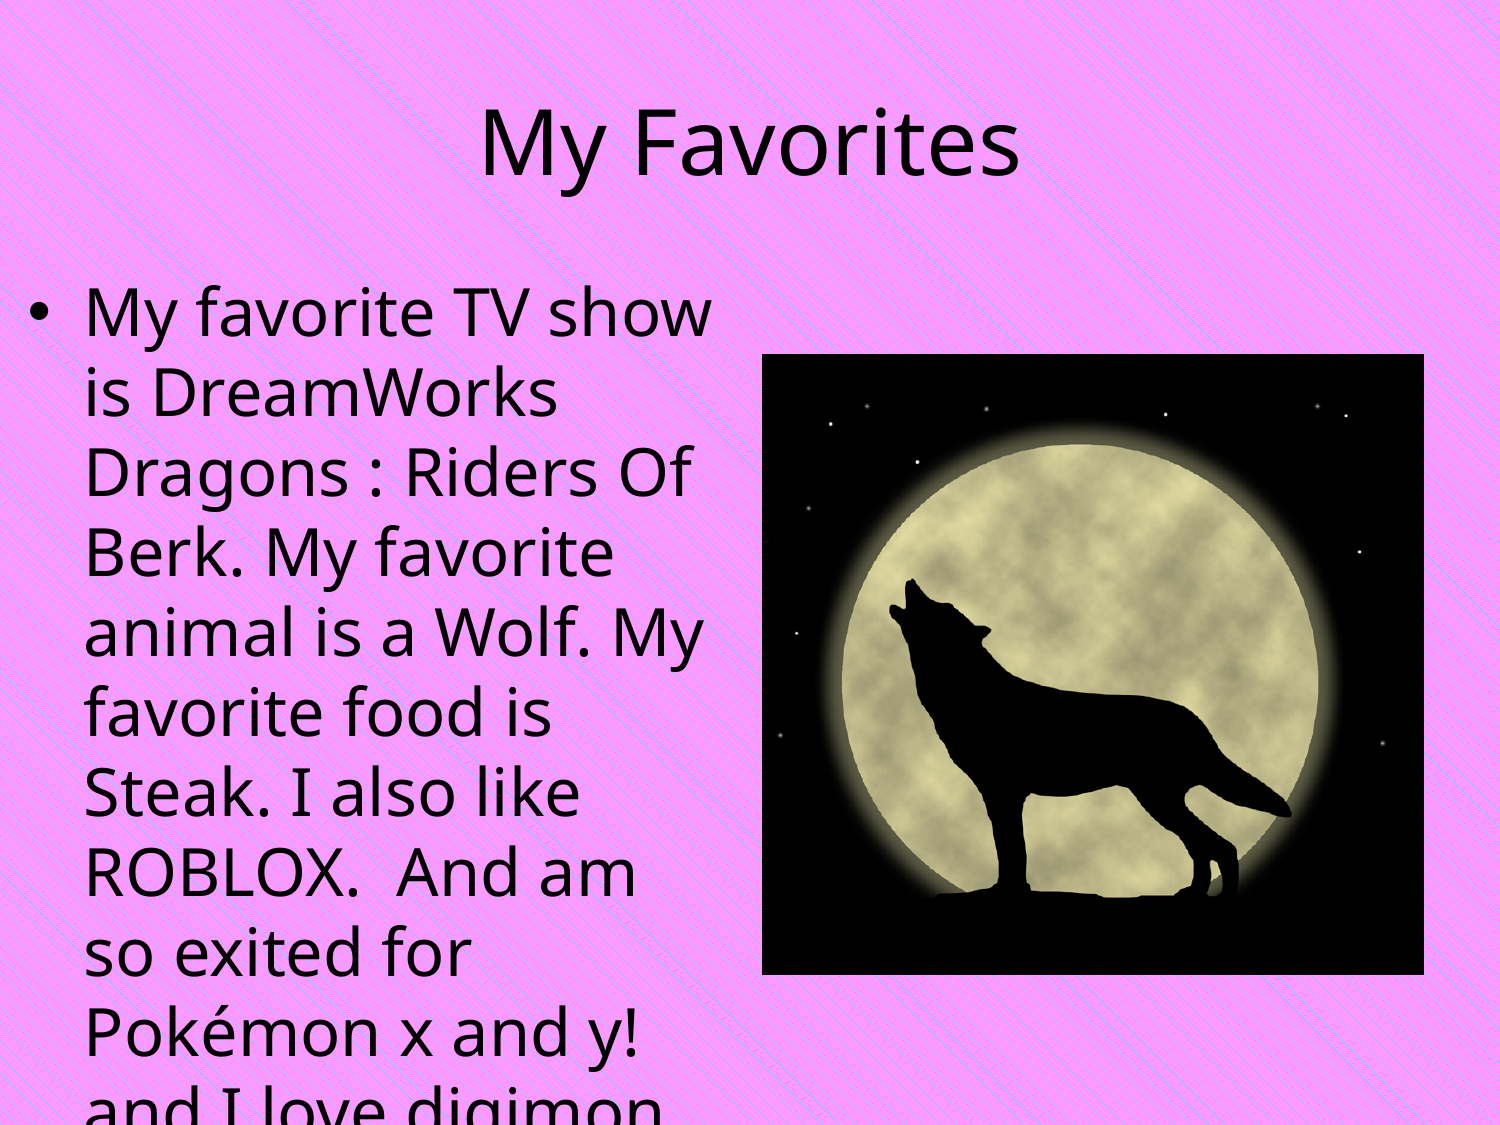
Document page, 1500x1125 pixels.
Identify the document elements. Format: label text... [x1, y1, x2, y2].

picture [762, 354, 1424, 976]
list My favorite TV show is DreamWorks Dragons : Riders Of Berk. My favorite animal is a Wolf. My favorite food is Steak. I also like ROBLOX. And am so exited for Pokémon x and y! and I love digimon [12, 262, 738, 1125]
title My Favorites [75, 45, 1425, 233]
